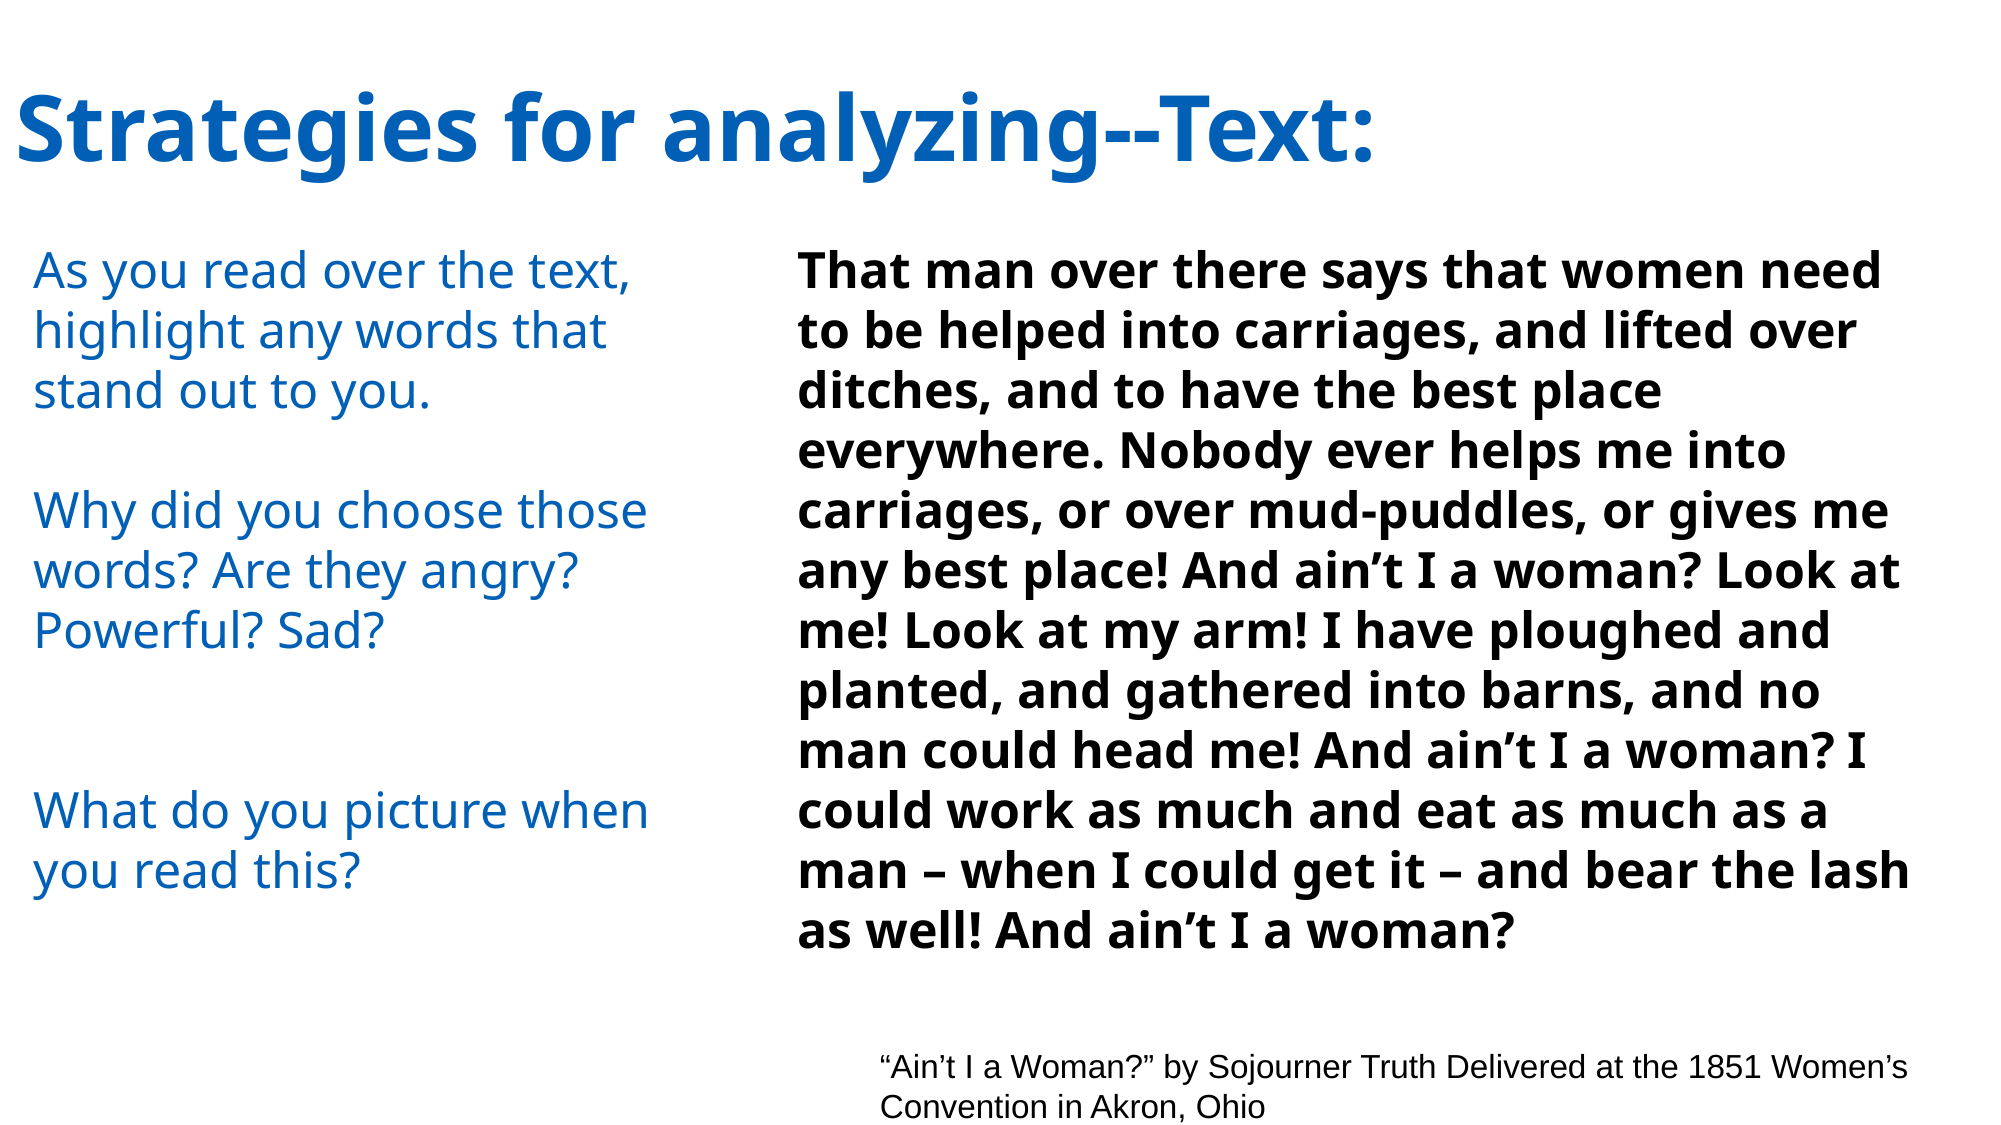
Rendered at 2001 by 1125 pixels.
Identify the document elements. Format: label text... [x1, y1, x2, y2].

title Strategies for analyzing--Text: [0, 23, 1725, 241]
text_box “Ain’t I a Woman?” by Sojourner Truth Delivered at the 1851 Women’s Convention in Akron, Ohio [864, 1029, 2000, 1125]
text_box That man over there says that women need to be helped into carriages, and lifted over ditches, and to have the best place everywhere. Nobody ever helps me into carriages, or over mud-puddles, or gives me any best place! And ain’t I a woman? Look at me! Look at my arm! I have ploughed and planted, and gathered into barns, and no man could head me! And ain’t I a woman? I could work as much and eat as much as a man – when I could get it – and bear the lash as well! And ain’t I a woman? [782, 223, 1958, 974]
text_box As you read over the text, highlight any words that stand out to you. Why did you choose those words? Are they angry? Powerful? Sad? What do you picture when you read this? [18, 223, 735, 1034]
